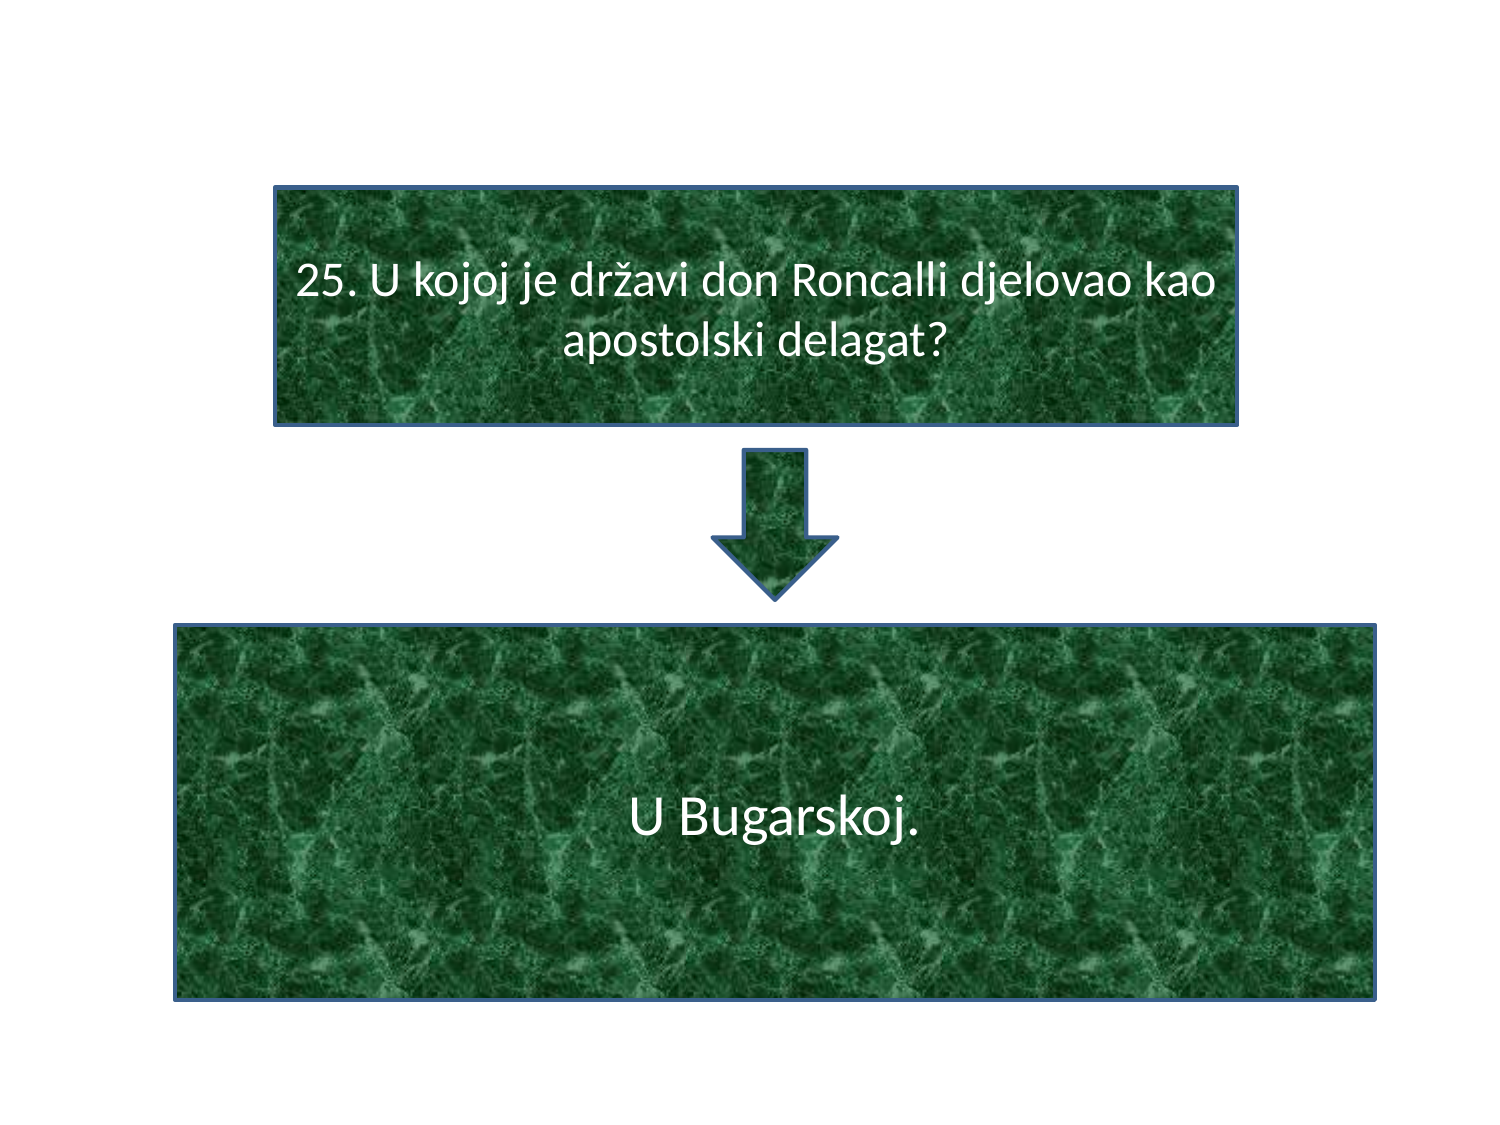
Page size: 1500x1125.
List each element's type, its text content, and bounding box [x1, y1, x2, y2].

text_box [710, 447, 840, 603]
text_box U Bugarskoj. [173, 623, 1377, 1002]
text_box 25. U kojoj je državi don Roncalli djelovao kao apostolski delagat? [273, 185, 1239, 427]
